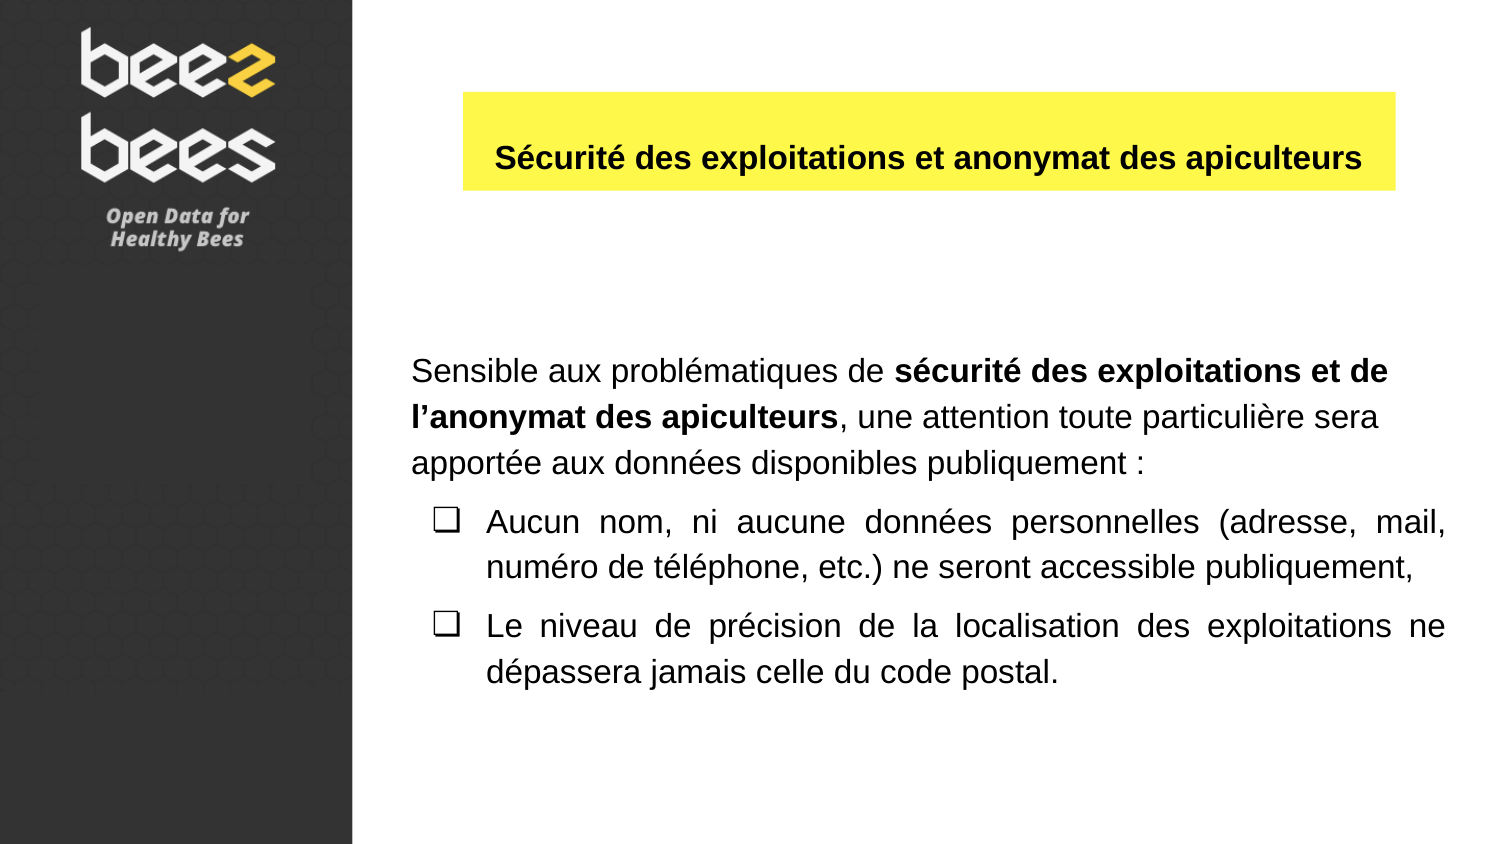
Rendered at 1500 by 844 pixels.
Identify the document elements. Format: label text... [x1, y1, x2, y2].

picture [0, 0, 1500, 844]
title Sécurité des exploitations et anonymat des apiculteurs [463, 91, 1396, 191]
text_box Sensible aux problématiques de sécurité des exploitations et de l’anonymat des apiculteurs, une attention toute particulière sera apportée aux données disponibles publiquement : Aucun nom, ni aucune données personnelles (adresse, mail, numéro de téléphone, etc.) ne seront accessible publiquement, Le niveau de précision de la localisation des exploitations ne dépassera jamais celle du code postal. [395, 264, 1463, 769]
